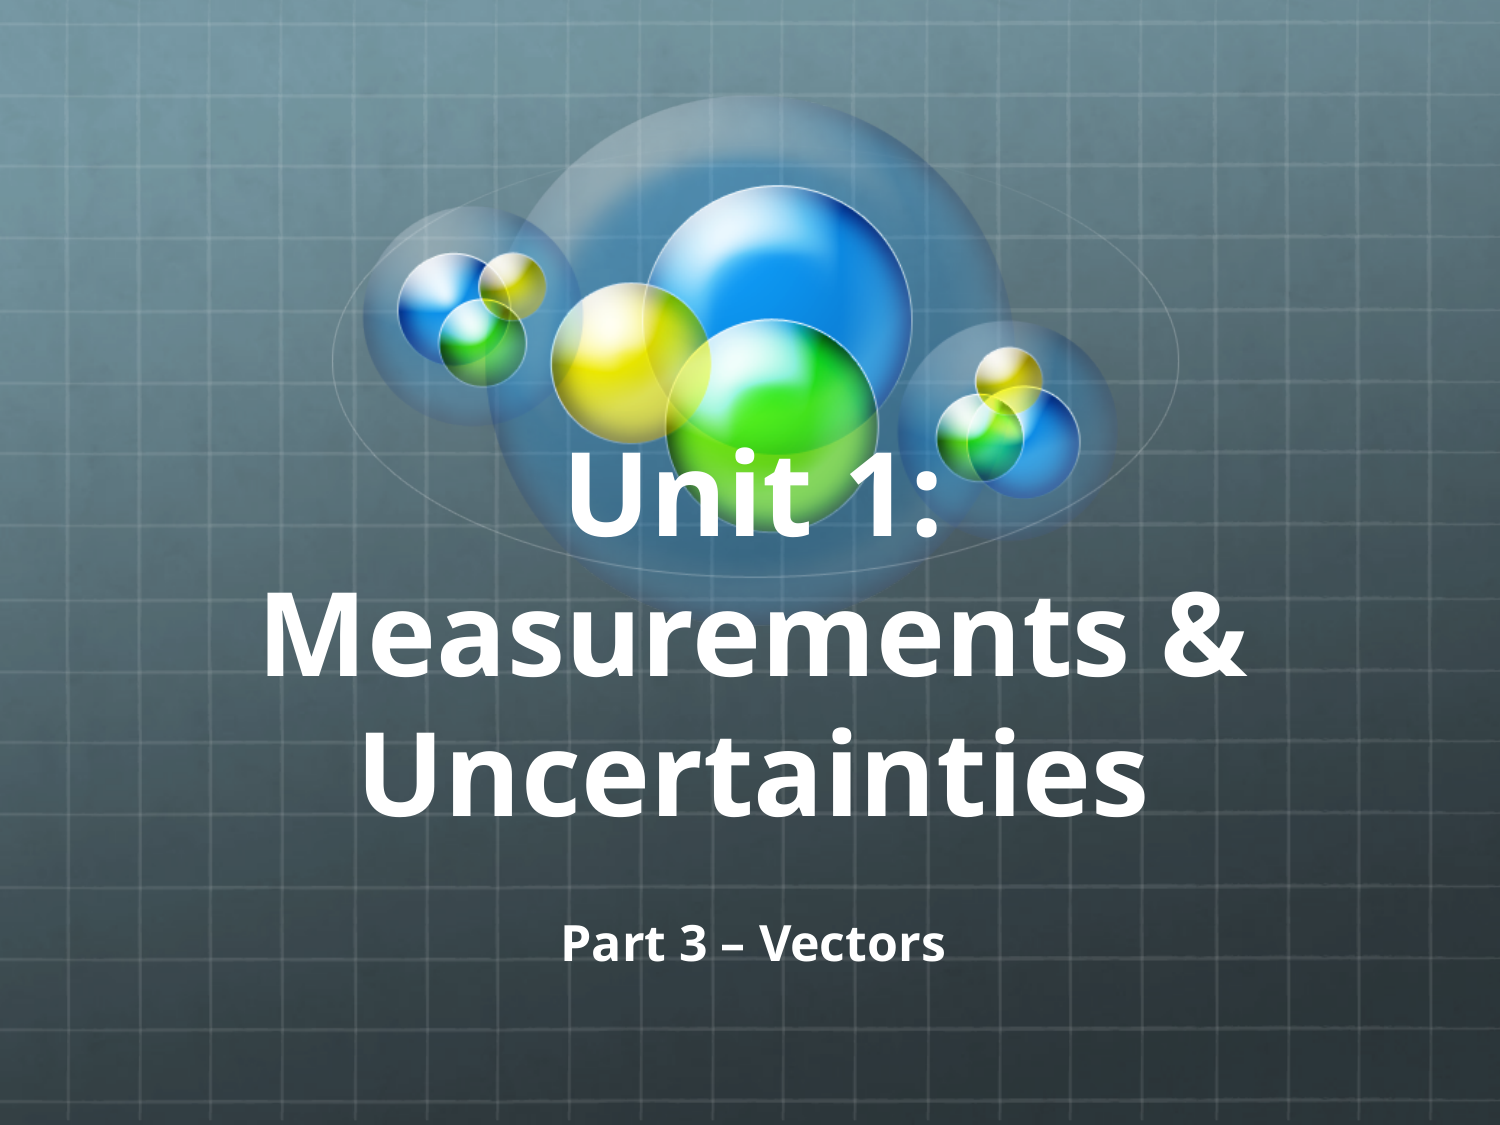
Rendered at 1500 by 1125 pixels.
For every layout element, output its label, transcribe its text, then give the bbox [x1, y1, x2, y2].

title Unit 1: Measurements & Uncertainties [134, 681, 1372, 848]
picture [0, 0, 1500, 1125]
subtitle Part 3 – Vectors [134, 903, 1372, 1028]
